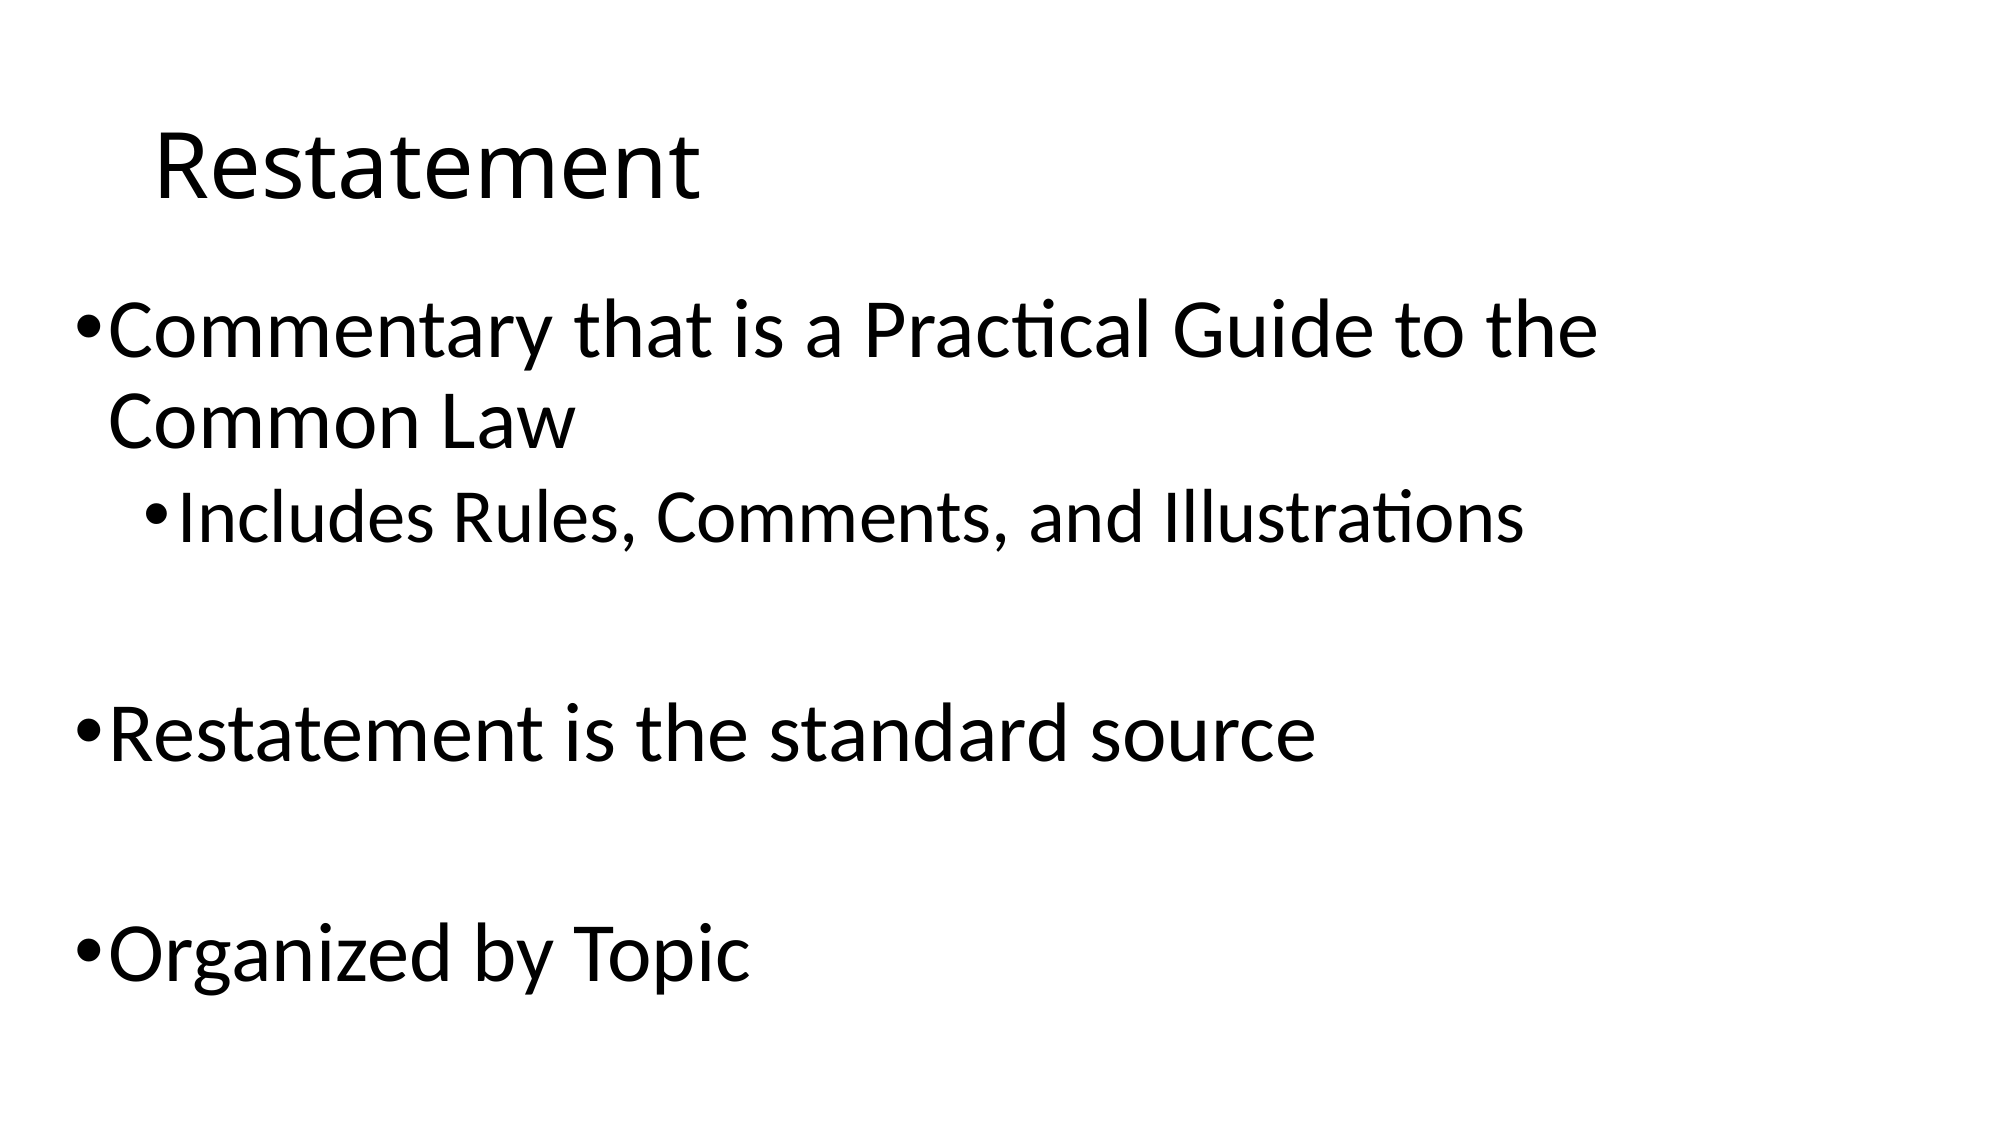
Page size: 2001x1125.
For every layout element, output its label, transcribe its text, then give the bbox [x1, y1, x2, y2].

list Commentary that is a Practical Guide to the Common Law Includes Rules, Comments, and Illustrations Restatement is the standard source Organized by Topic [59, 277, 1863, 1014]
title Restatement [137, 59, 1863, 277]
